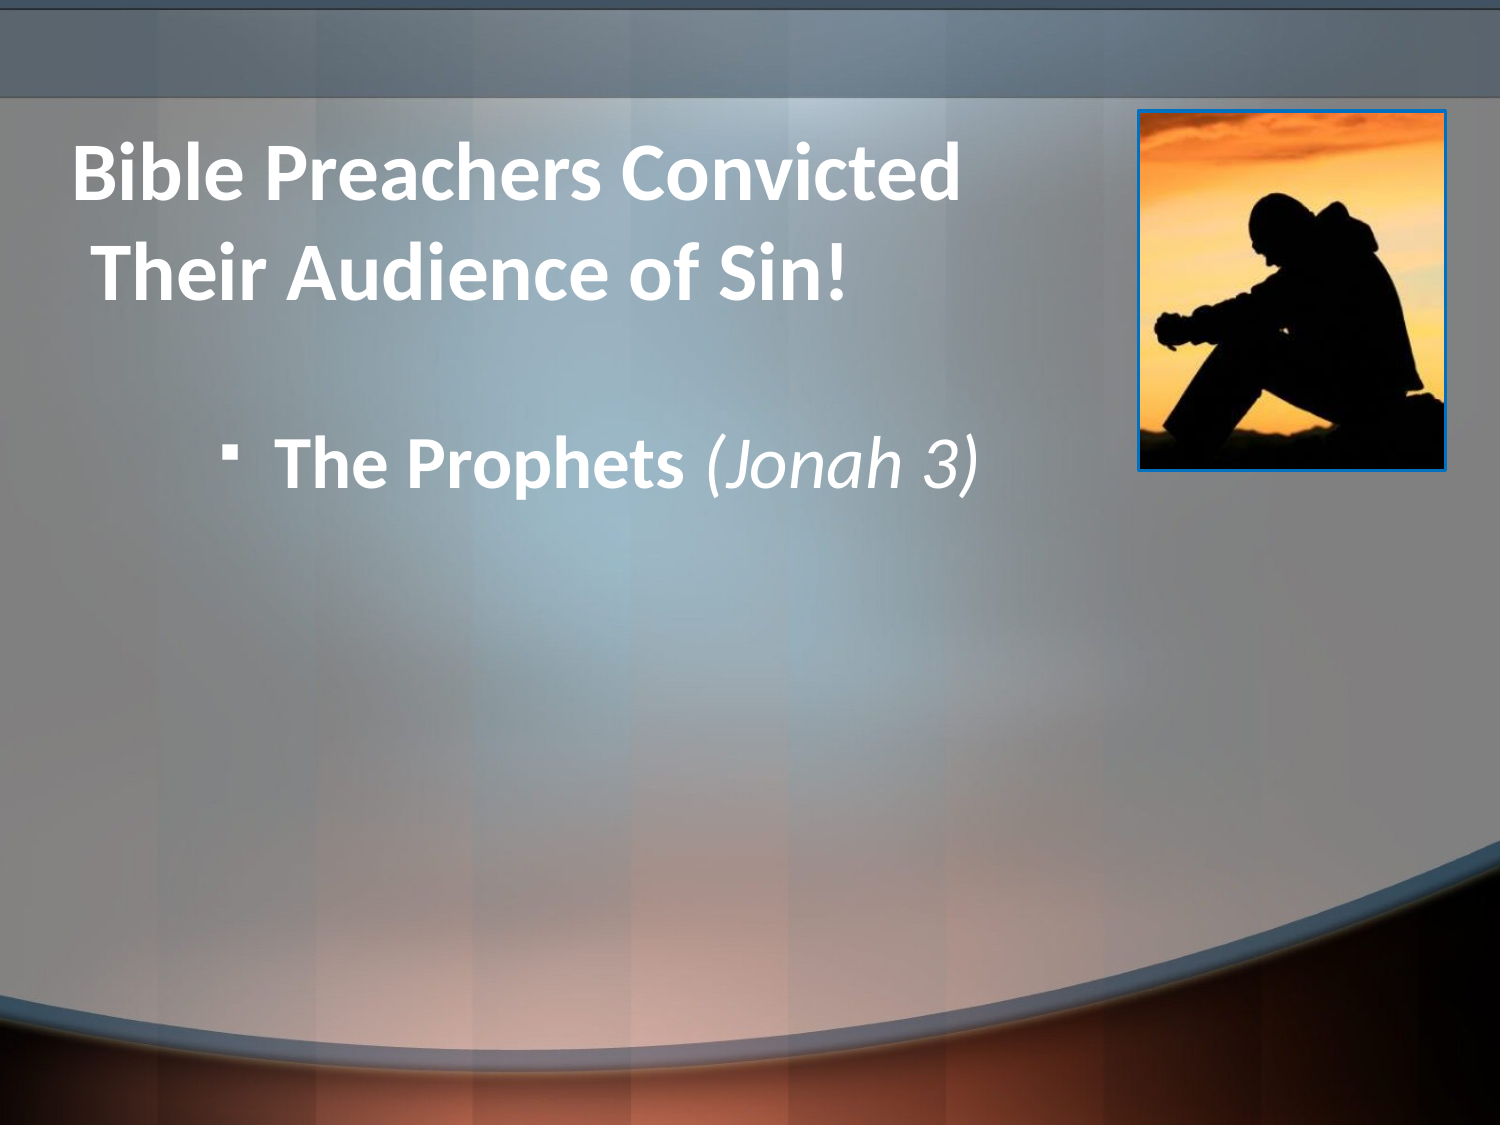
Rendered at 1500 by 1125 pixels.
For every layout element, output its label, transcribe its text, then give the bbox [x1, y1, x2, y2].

title Bible Preachers Convicted Their Audience of Sin! [56, 84, 1444, 350]
picture [0, 0, 1500, 1125]
list The Prophets (Jonah 3) [203, 406, 1391, 967]
